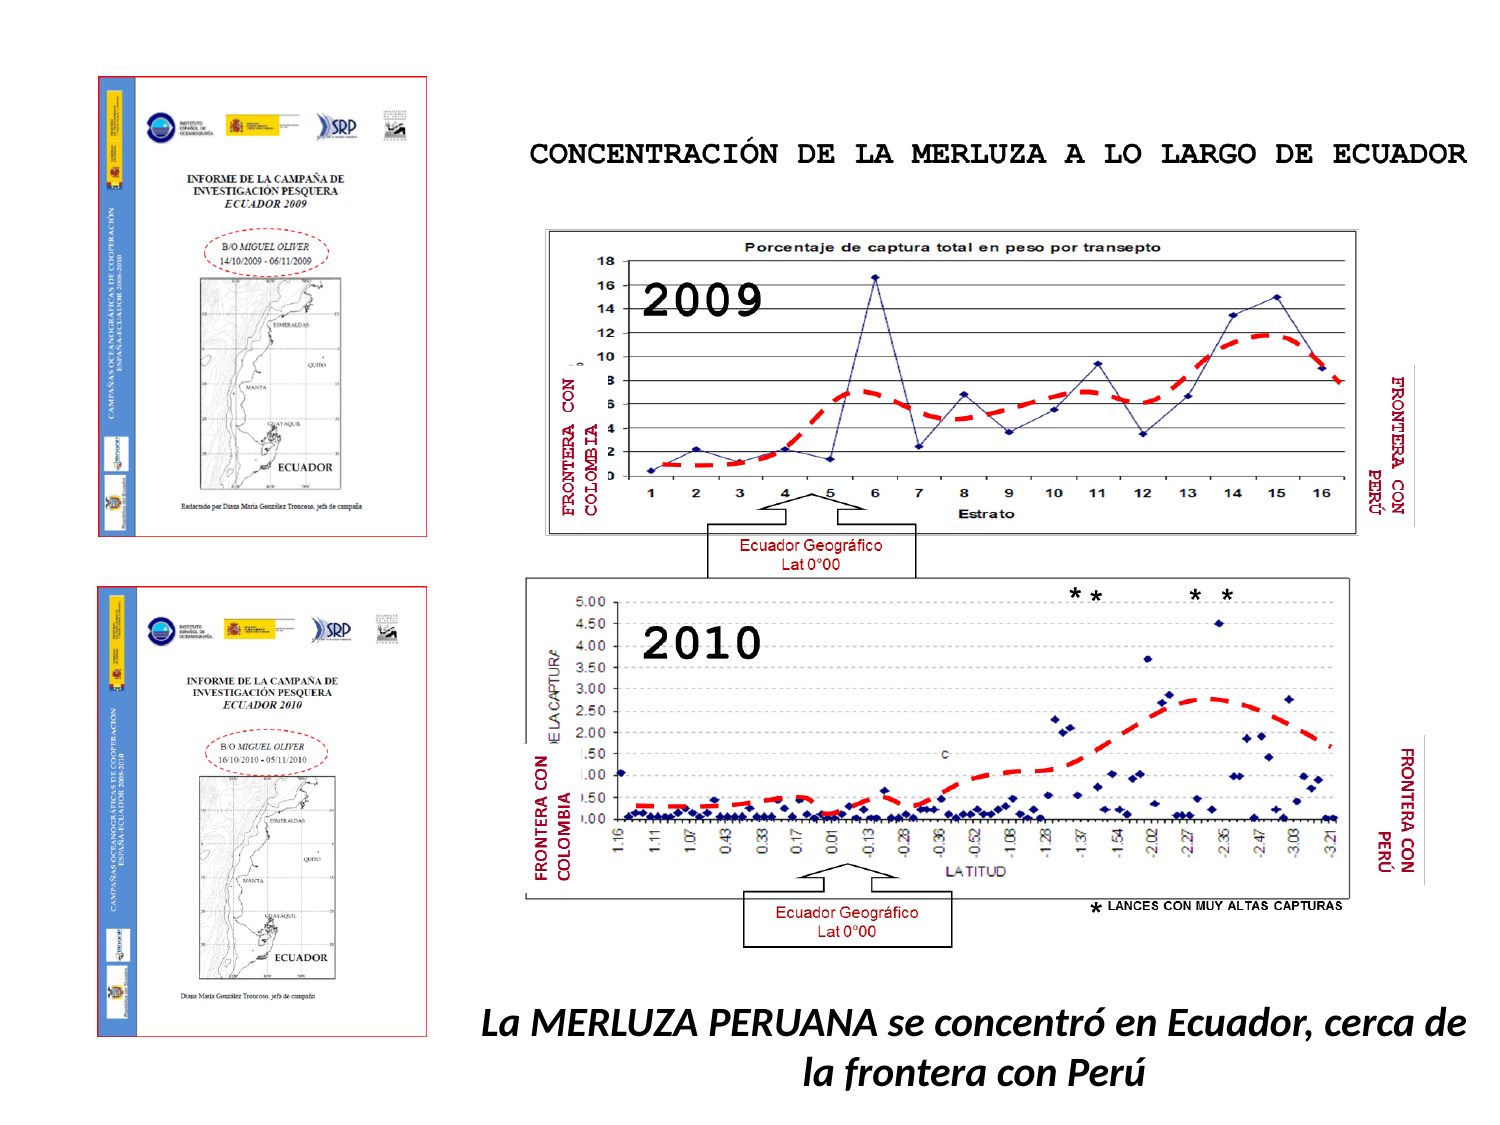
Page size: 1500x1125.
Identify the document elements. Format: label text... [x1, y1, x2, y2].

text_box La MERLUZA PERUANA se concentró en Ecuador, cerca de la frontera con Perú [466, 987, 1483, 1103]
picture [510, 125, 1486, 965]
picture [97, 585, 427, 1038]
picture [98, 76, 427, 537]
